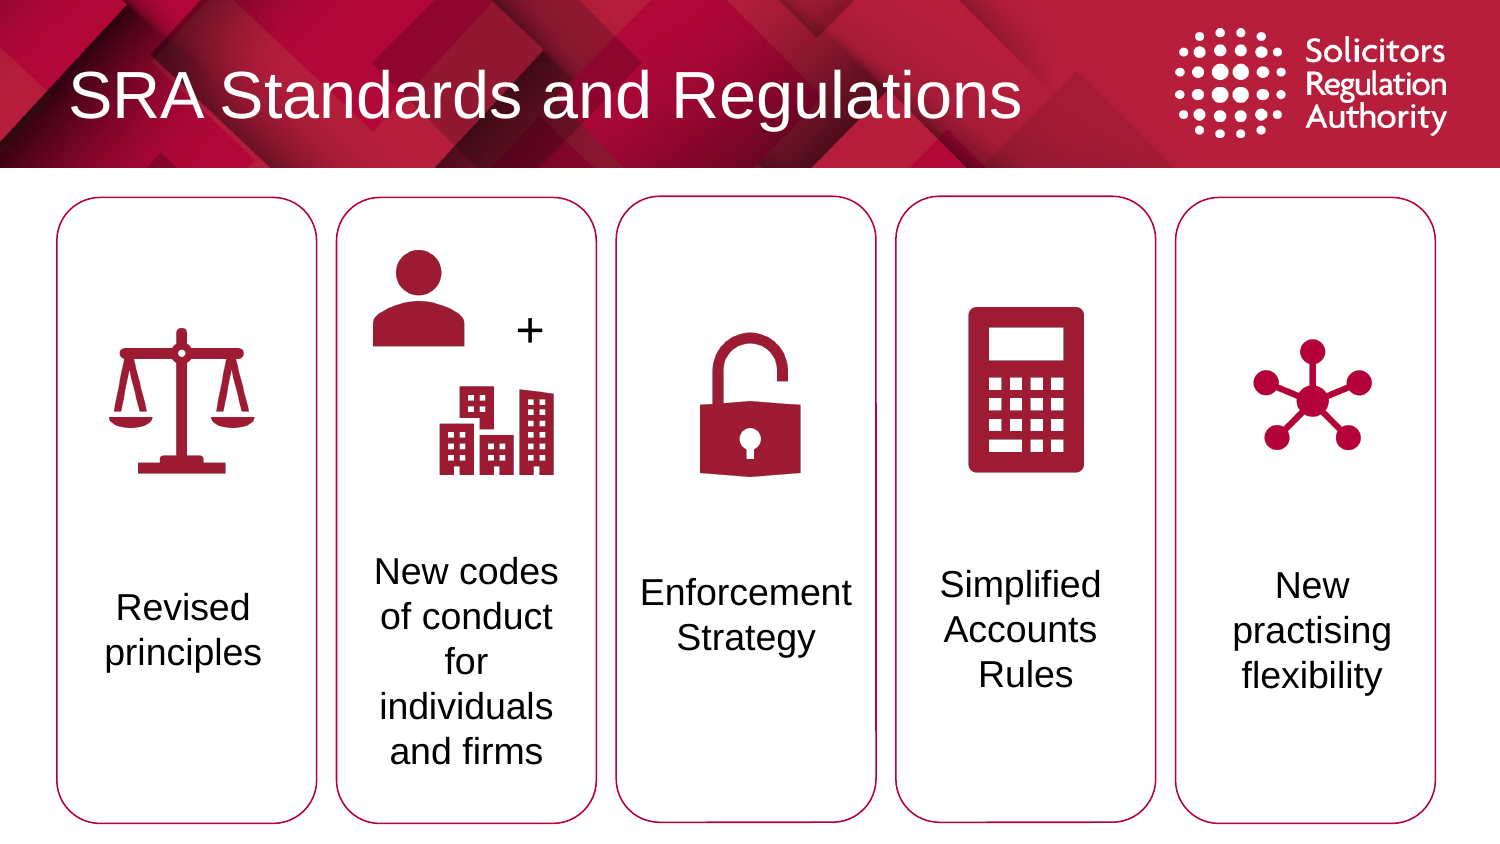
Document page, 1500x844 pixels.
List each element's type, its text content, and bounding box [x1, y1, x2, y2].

text_box [56, 197, 317, 824]
picture [94, 313, 270, 489]
picture [0, 0, 1500, 168]
text_box Simplified Accounts Rules [897, 552, 1155, 703]
text_box [616, 196, 876, 560]
picture [1236, 319, 1388, 470]
text_box New practising flexibility [1183, 553, 1441, 704]
text_box [336, 197, 597, 824]
text_box Enforcement Strategy [616, 560, 876, 666]
text_box [1175, 197, 1436, 824]
text_box New codes of conduct for individuals and firms [347, 539, 586, 780]
text_box + [491, 290, 580, 365]
picture [350, 229, 565, 499]
text_box [616, 567, 877, 823]
text_box Revised principles [82, 575, 284, 681]
picture [927, 290, 1125, 489]
picture [664, 318, 836, 491]
title SRA Standards and Regulations [52, 21, 1117, 163]
text_box [895, 196, 1156, 823]
